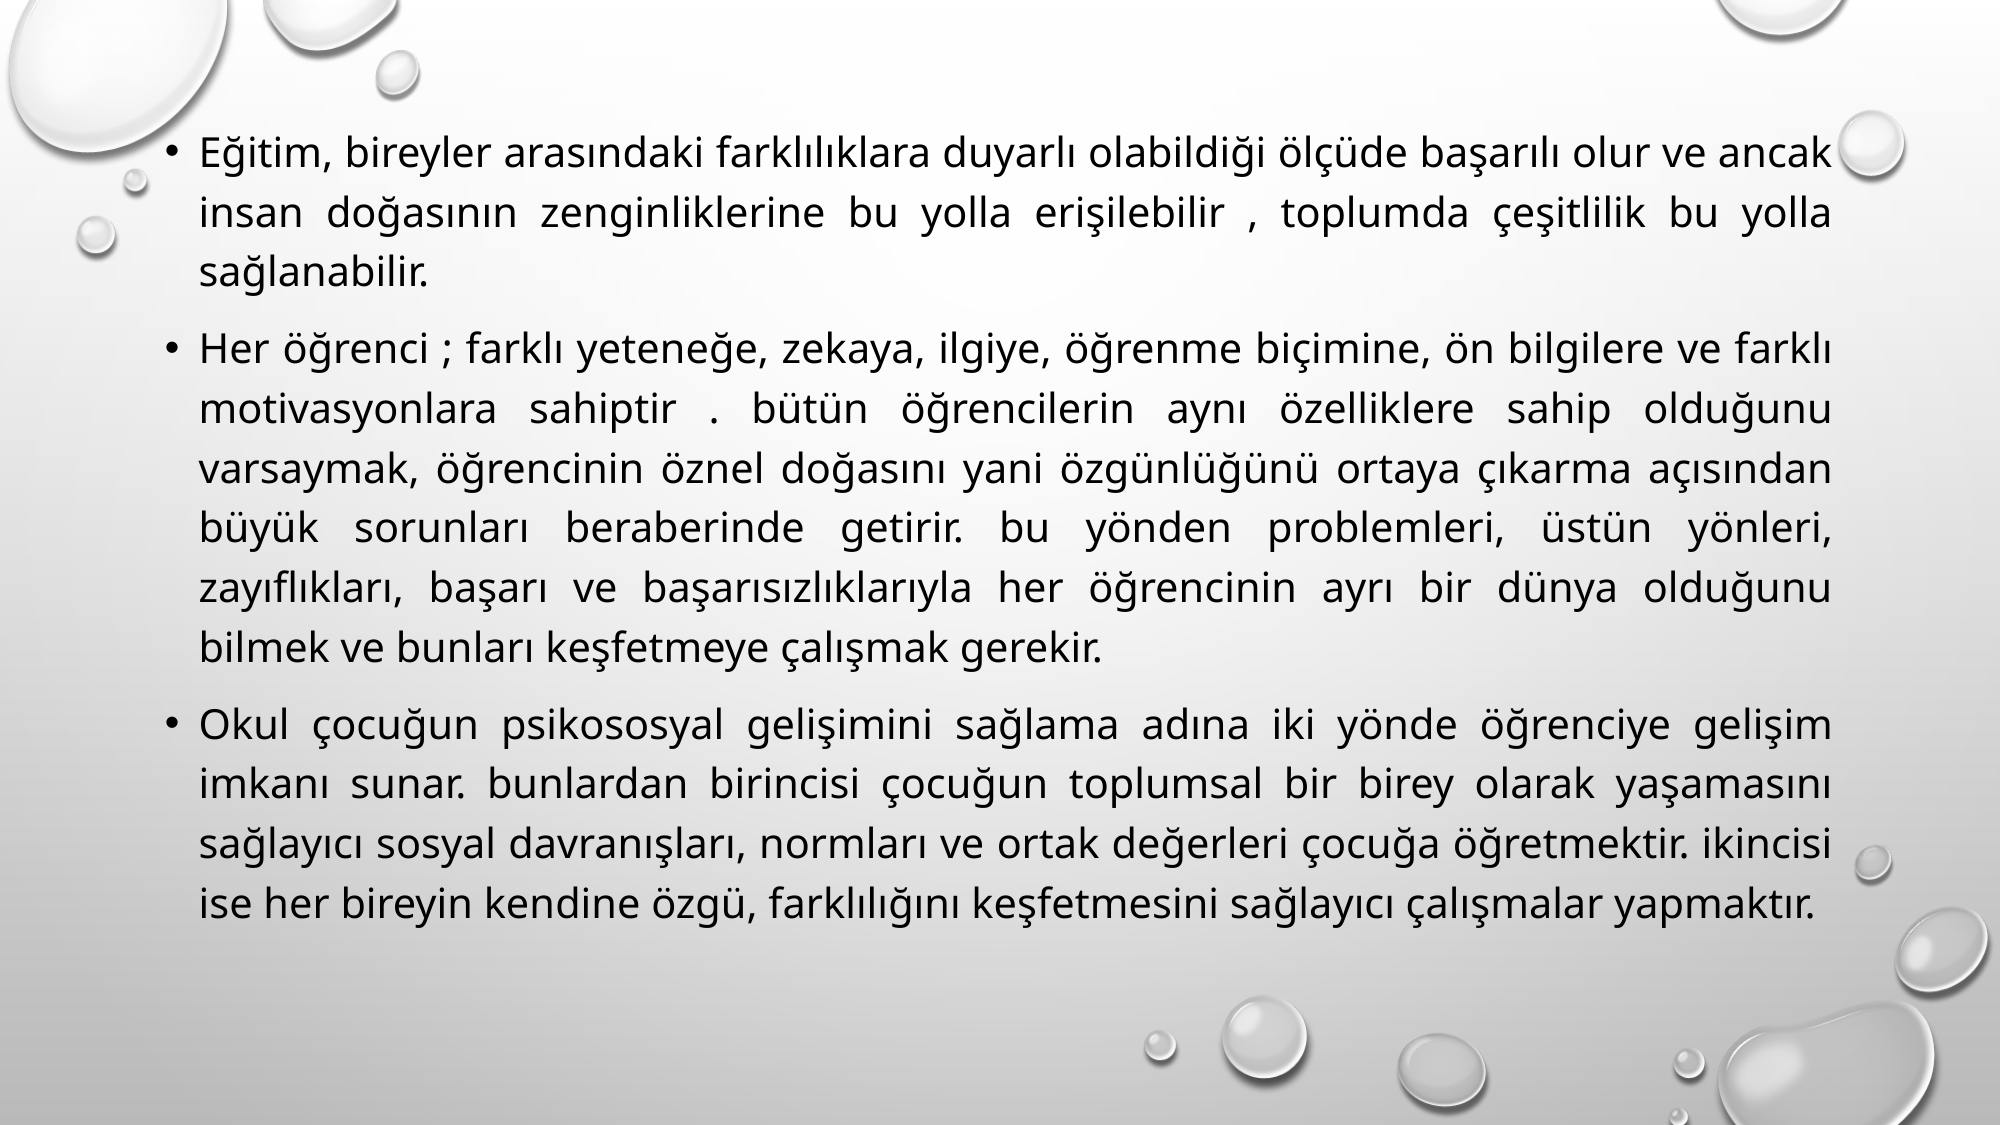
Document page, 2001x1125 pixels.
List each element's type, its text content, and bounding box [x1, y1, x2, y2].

list Eğitim, bireyler arasındaki farklılıklara duyarlı olabildiği ölçüde başarılı olur ve ancak insan doğasının zenginliklerine bu yolla erişilebilir , toplumda çeşitlilik bu yolla sağlanabilir. Her öğrenci ; farklı yeteneğe, zekaya, ilgiye, öğrenme biçimine, ön bilgilere ve farklı motivasyonlara sahiptir . bütün öğrencilerin aynı özelliklere sahip olduğunu varsaymak, öğrencinin öznel doğasını yani özgünlüğünü ortaya çıkarma açısından büyük sorunları beraberinde getirir. bu yönden problemleri, üstün yönleri, zayıflıkları, başarı ve başarısızlıklarıyla her öğrencinin ayrı bir dünya olduğunu bilmek ve bunları keşfetmeye çalışmak gerekir. Okul çocuğun psikososyal gelişimini sağlama adına iki yönde öğrenciye gelişim imkanı sunar. bunlardan birincisi çocuğun toplumsal bir birey olarak yaşamasını sağlayıcı sosyal davranışları, normları ve ortak değerleri çocuğa öğretmektir. ikincisi ise her bireyin kendine özgü, farklılığını keşfetmesini sağlayıcı çalışmalar yapmaktır. [149, 108, 1850, 950]
picture [0, 0, 2000, 1125]
